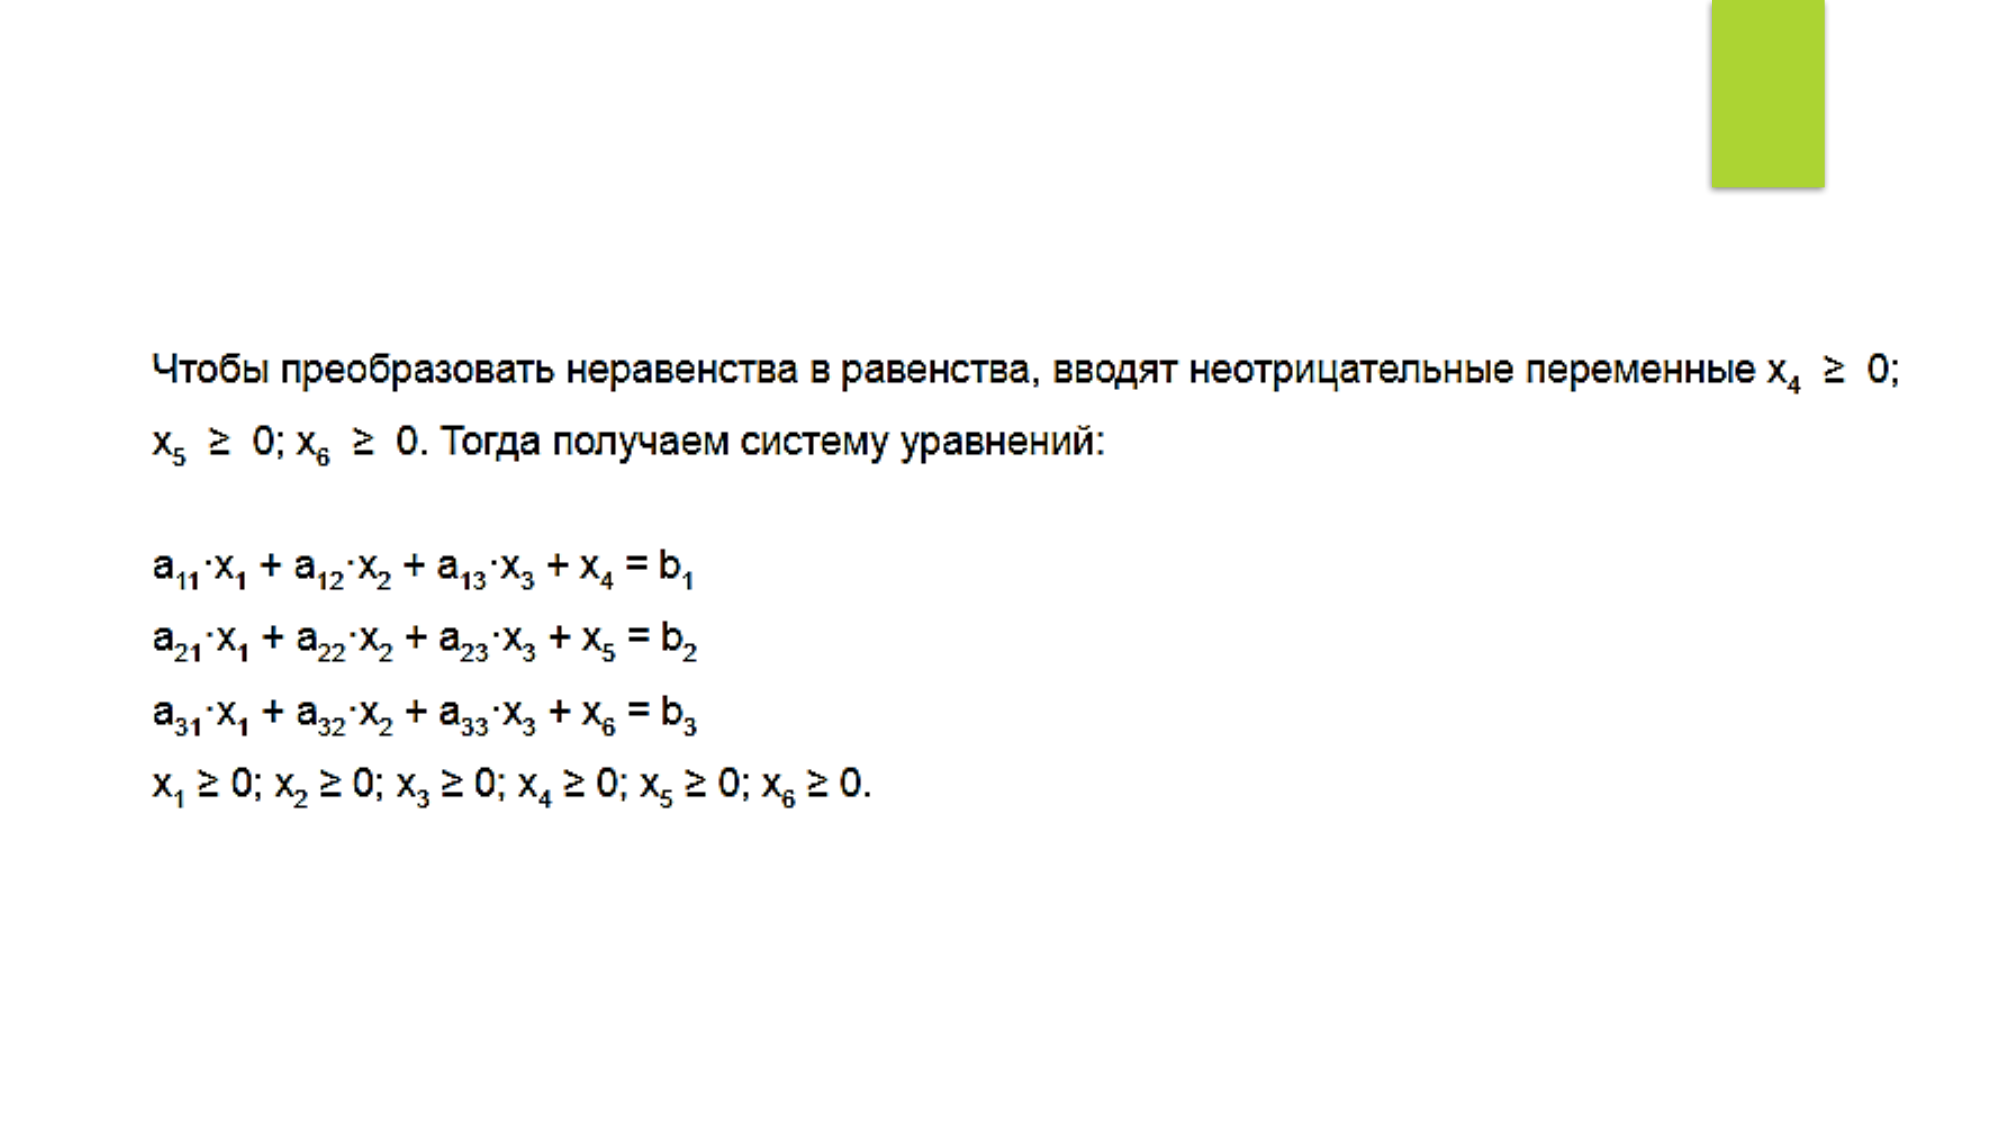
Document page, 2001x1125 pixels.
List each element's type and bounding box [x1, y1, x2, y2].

picture [116, 306, 1971, 879]
